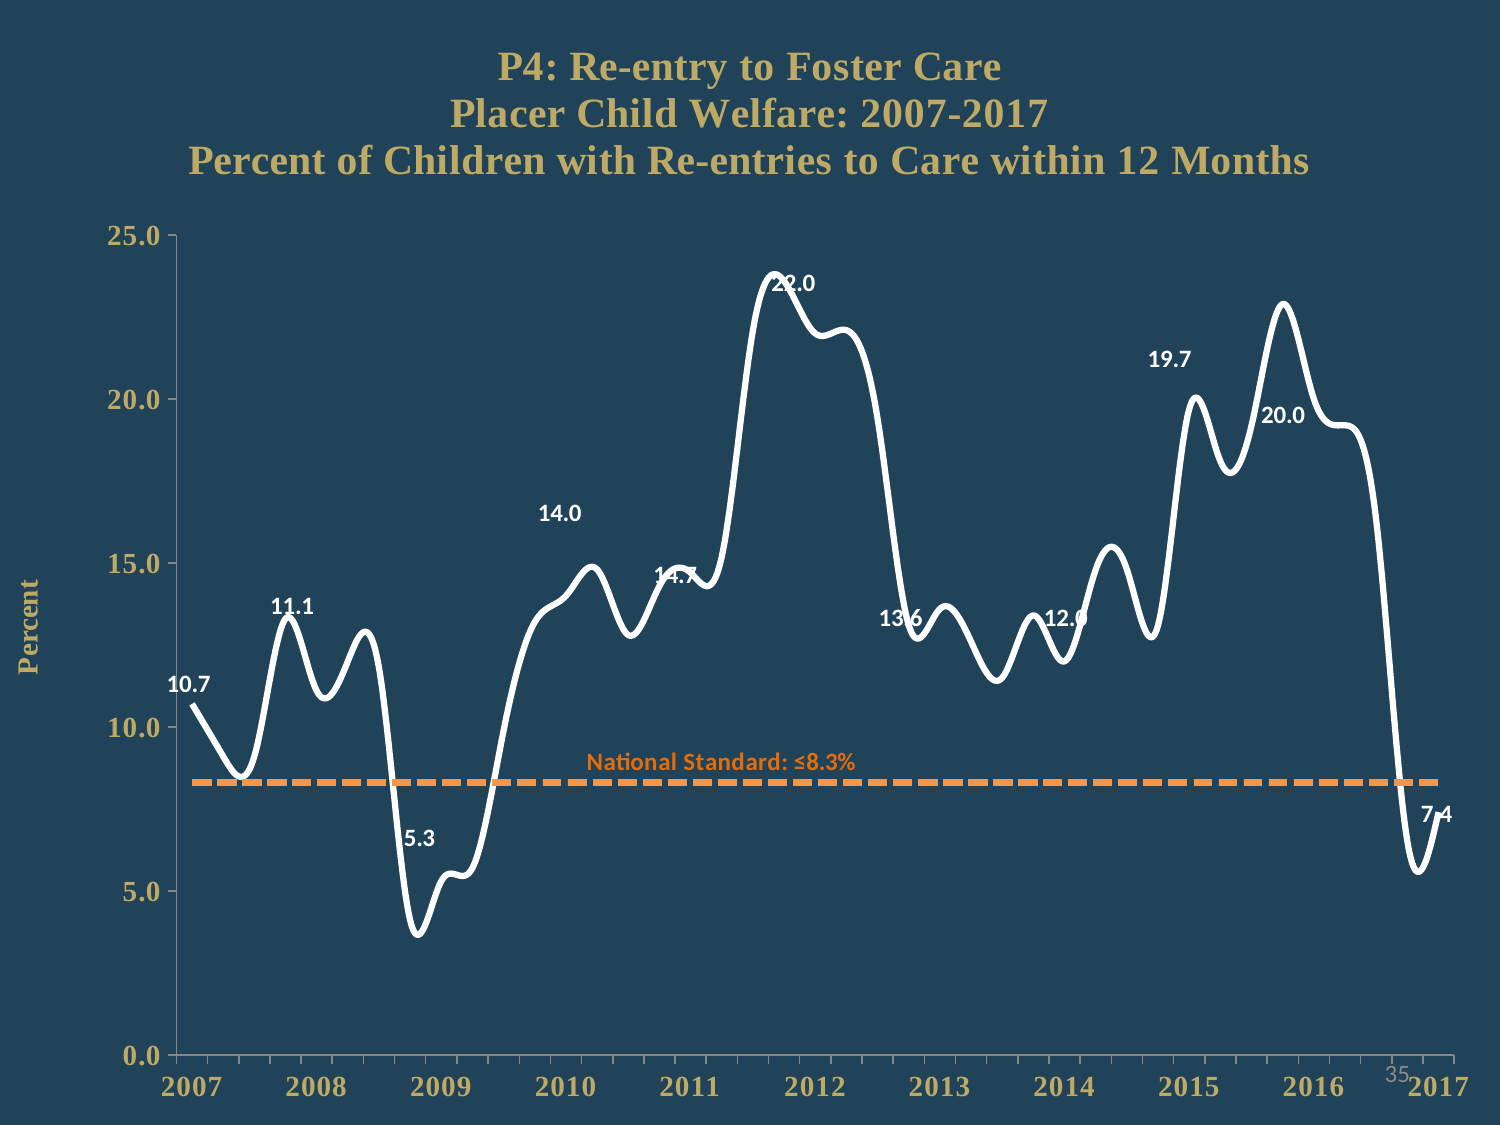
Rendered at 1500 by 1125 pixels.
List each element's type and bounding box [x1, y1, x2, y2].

chart [0, 0, 1500, 1125]
